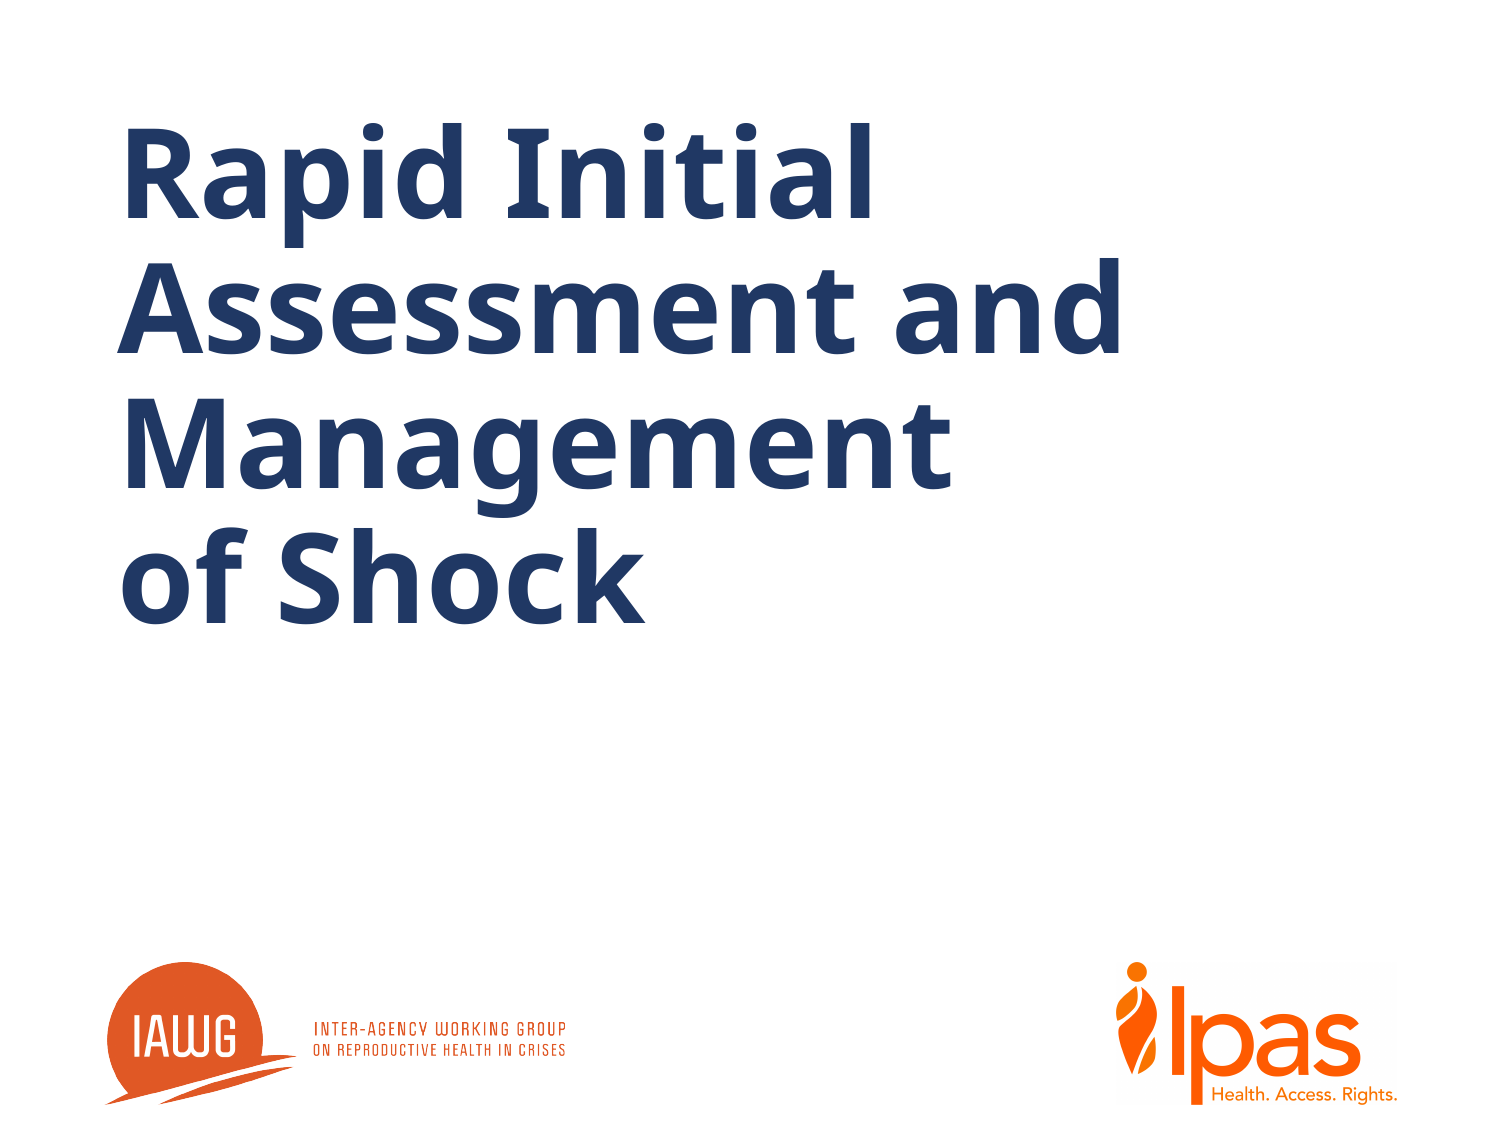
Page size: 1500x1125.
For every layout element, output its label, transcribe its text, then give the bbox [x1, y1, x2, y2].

title Rapid Initial Assessment and Management of Shock [102, 272, 1397, 659]
picture [1116, 962, 1397, 1105]
picture [104, 962, 565, 1105]
